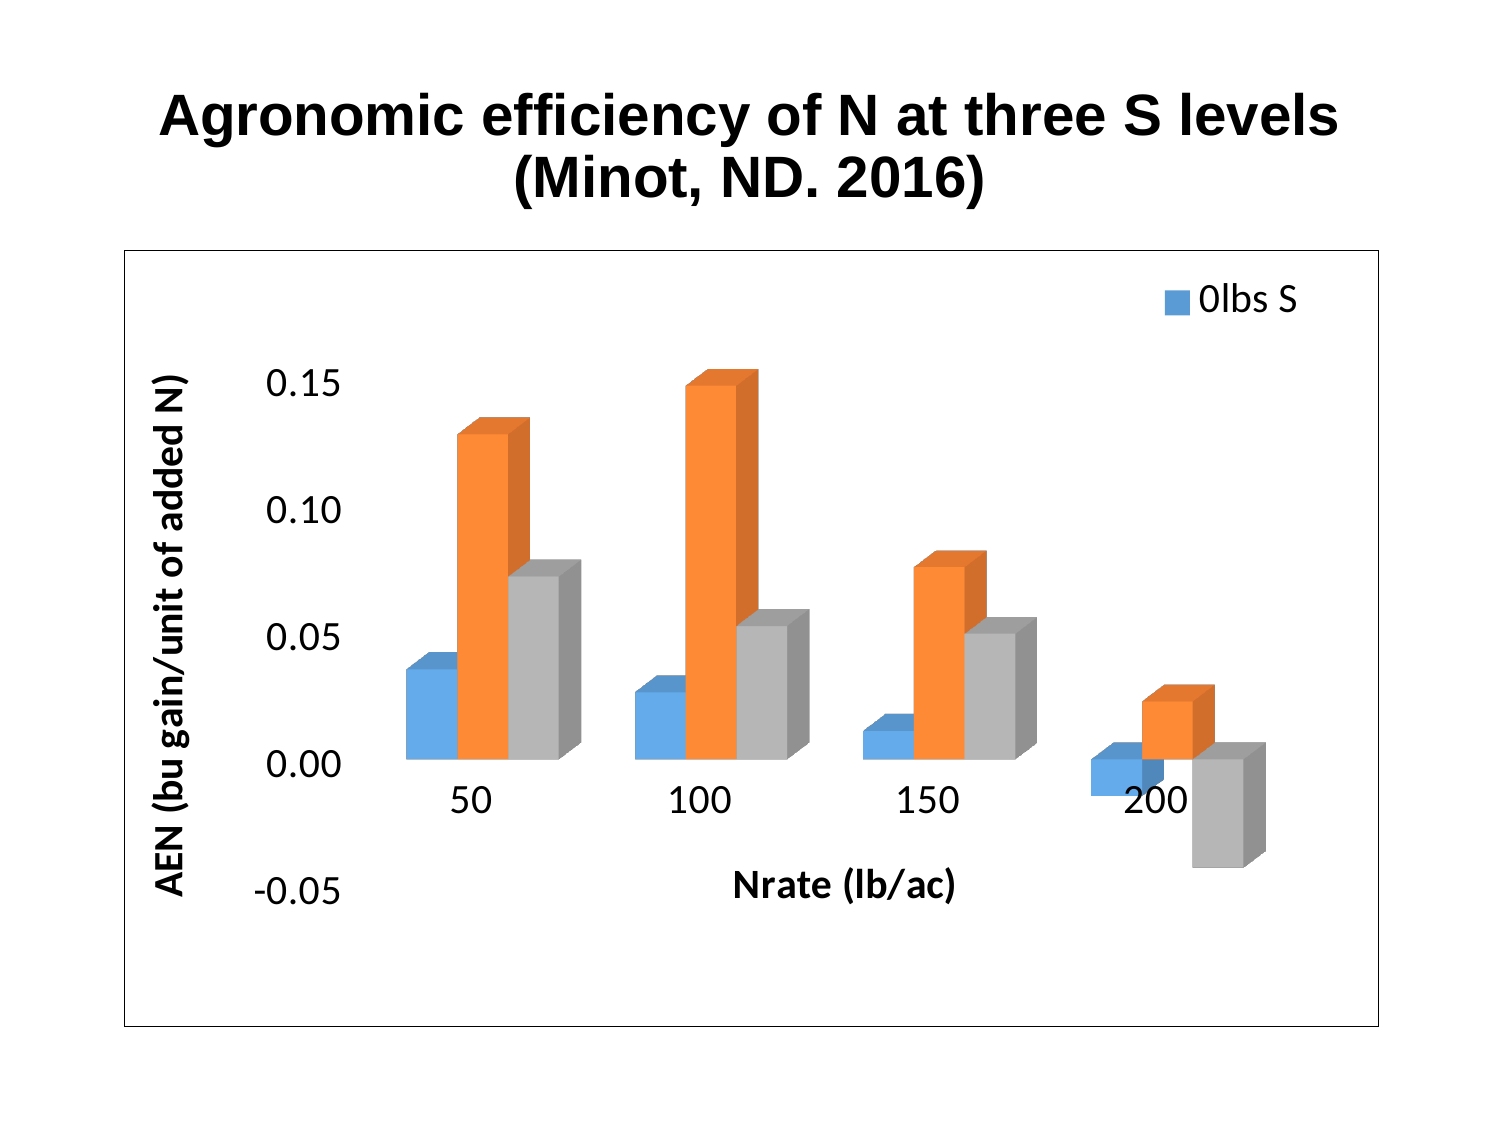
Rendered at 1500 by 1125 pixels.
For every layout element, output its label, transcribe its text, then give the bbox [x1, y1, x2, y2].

chart [124, 250, 1379, 1027]
title Agronomic efficiency of N at three S levels (Minot, ND. 2016) [103, 44, 1397, 251]
